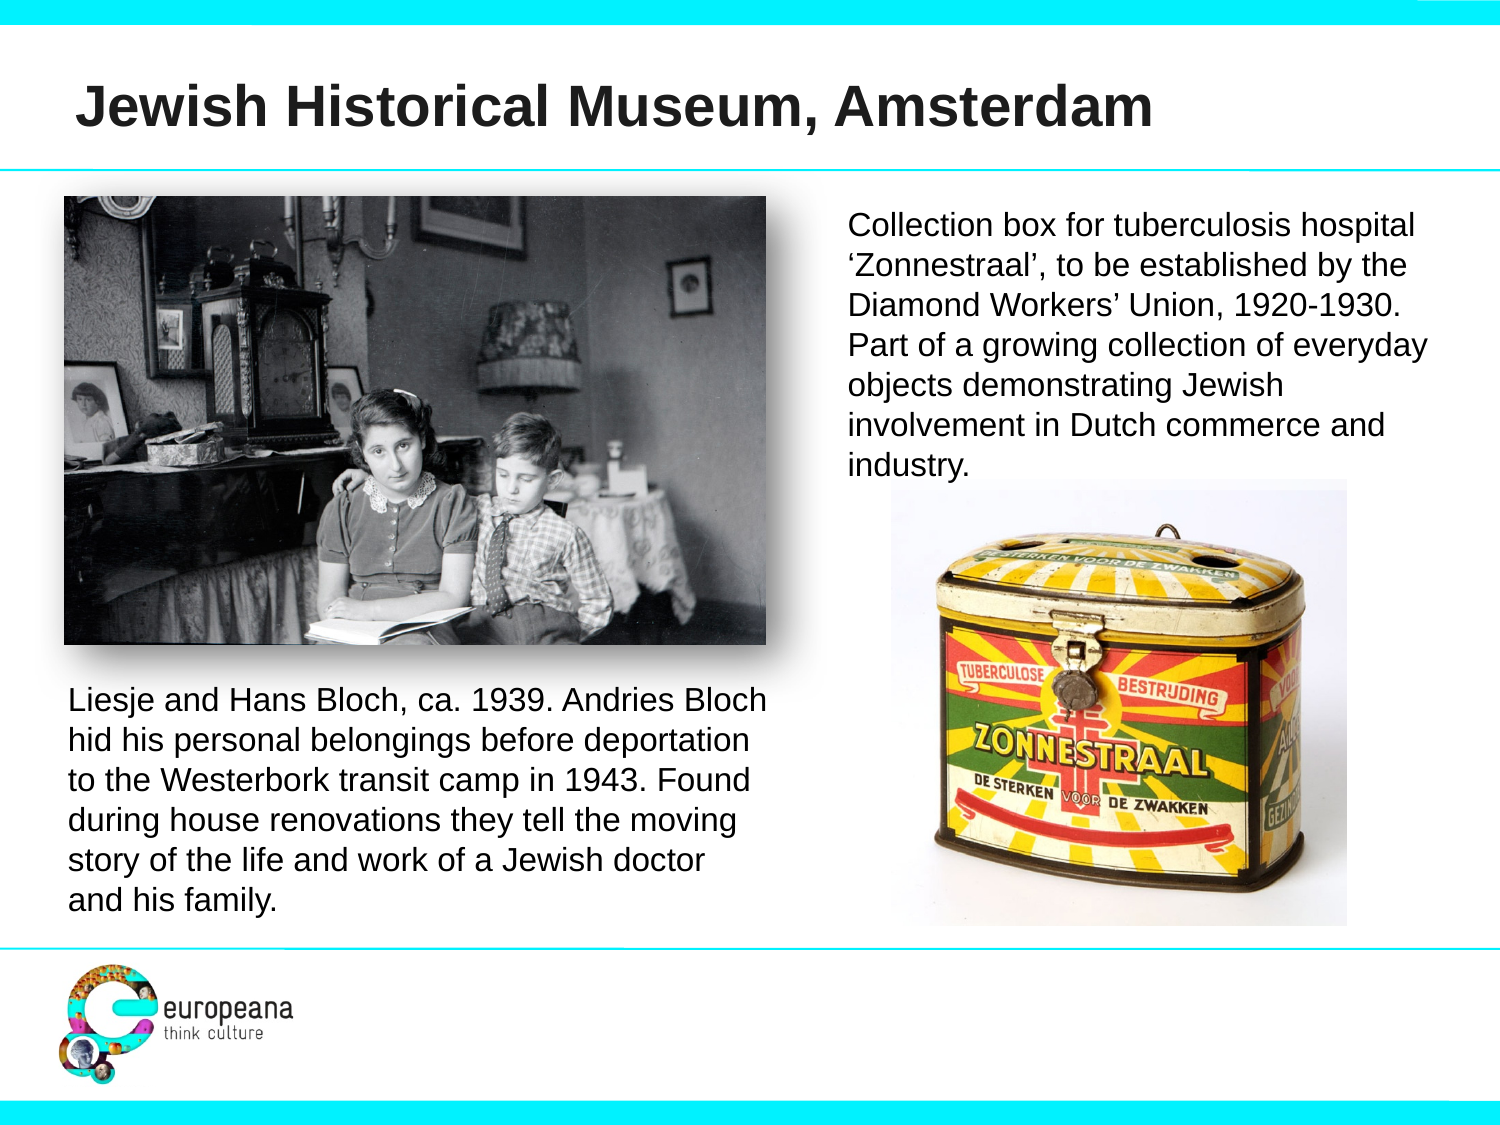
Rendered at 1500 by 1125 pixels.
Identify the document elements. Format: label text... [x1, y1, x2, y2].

picture [58, 962, 159, 1087]
text_box Collection box for tuberculosis hospital ‘Zonnestraal’, to be established by the Diamond Workers’ Union, 1920-1930. Part of a growing collection of everyday objects demonstrating Jewish involvement in Dutch commerce and industry. [832, 196, 1459, 491]
text_box Liesje and Hans Bloch, ca. 1939. Andries Bloch hid his personal belongings before deportation to the Westerbork transit camp in 1943. Found during house renovations they tell the moving story of the life and work of a Jewish doctor and his family. [53, 671, 786, 926]
picture [163, 995, 294, 1042]
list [64, 196, 767, 645]
title Jewish Historical Museum, Amsterdam [74, 44, 1426, 162]
picture [891, 479, 1347, 927]
